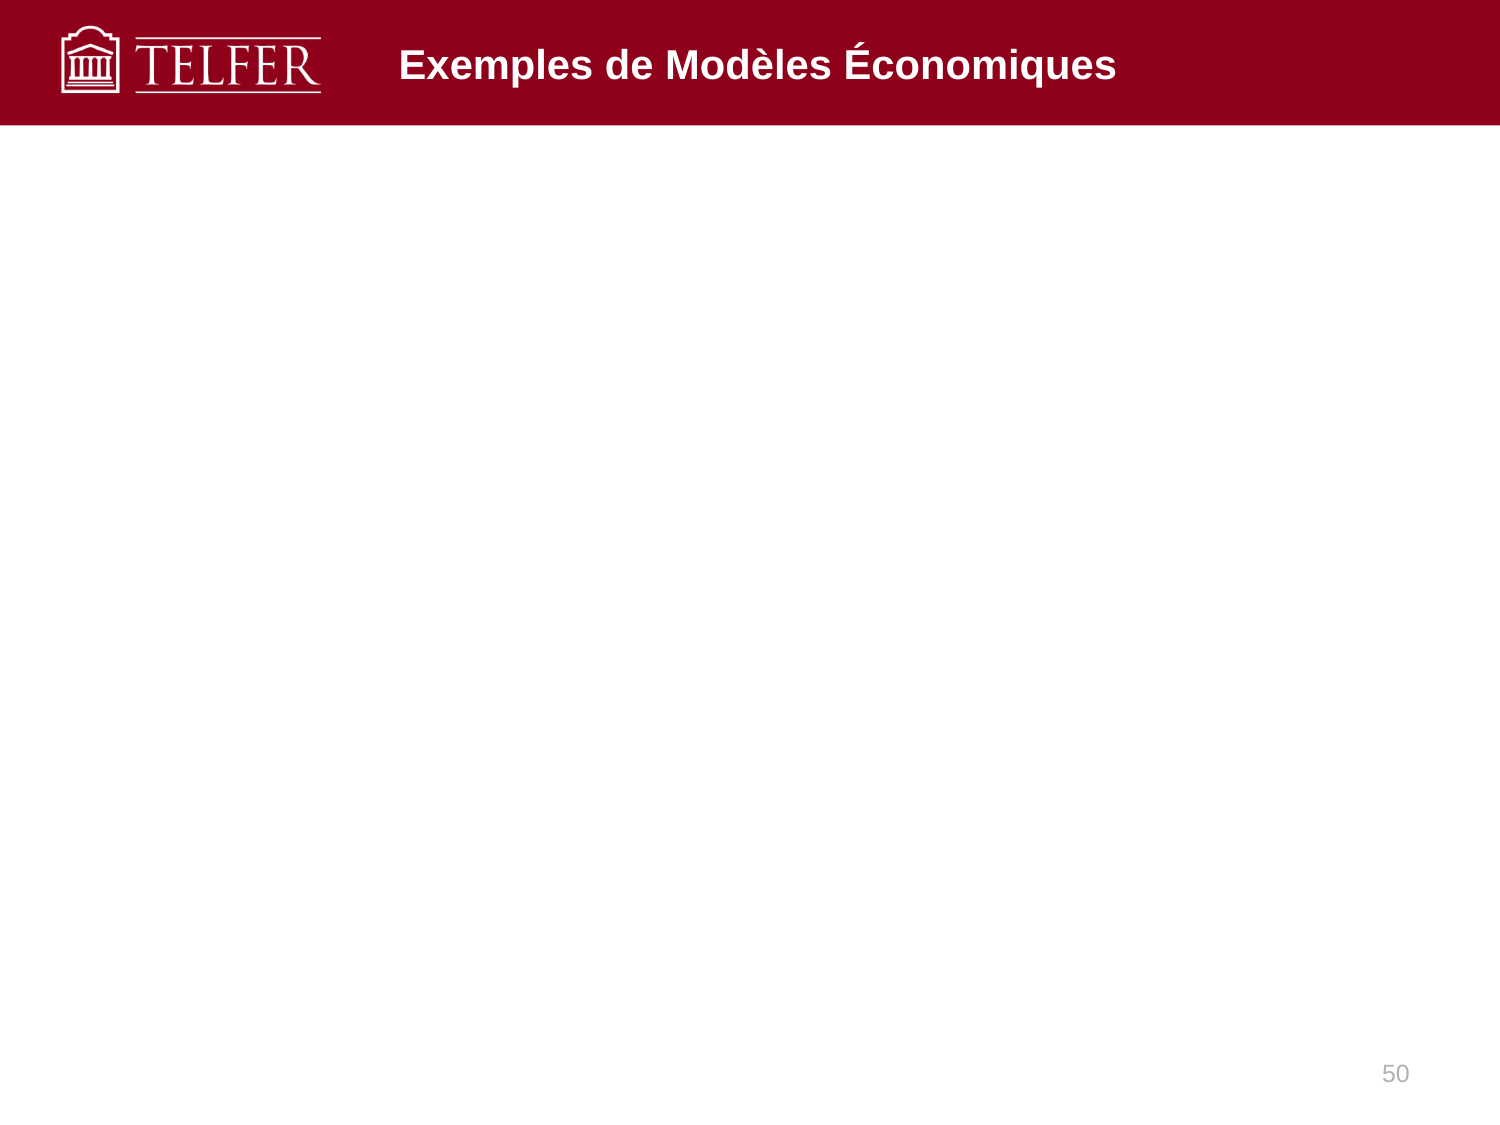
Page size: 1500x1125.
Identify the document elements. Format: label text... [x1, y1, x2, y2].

title Exemples de Modèles Économiques [383, 0, 1500, 126]
picture [41, 9, 337, 108]
slide_number 50 [1074, 1042, 1425, 1103]
